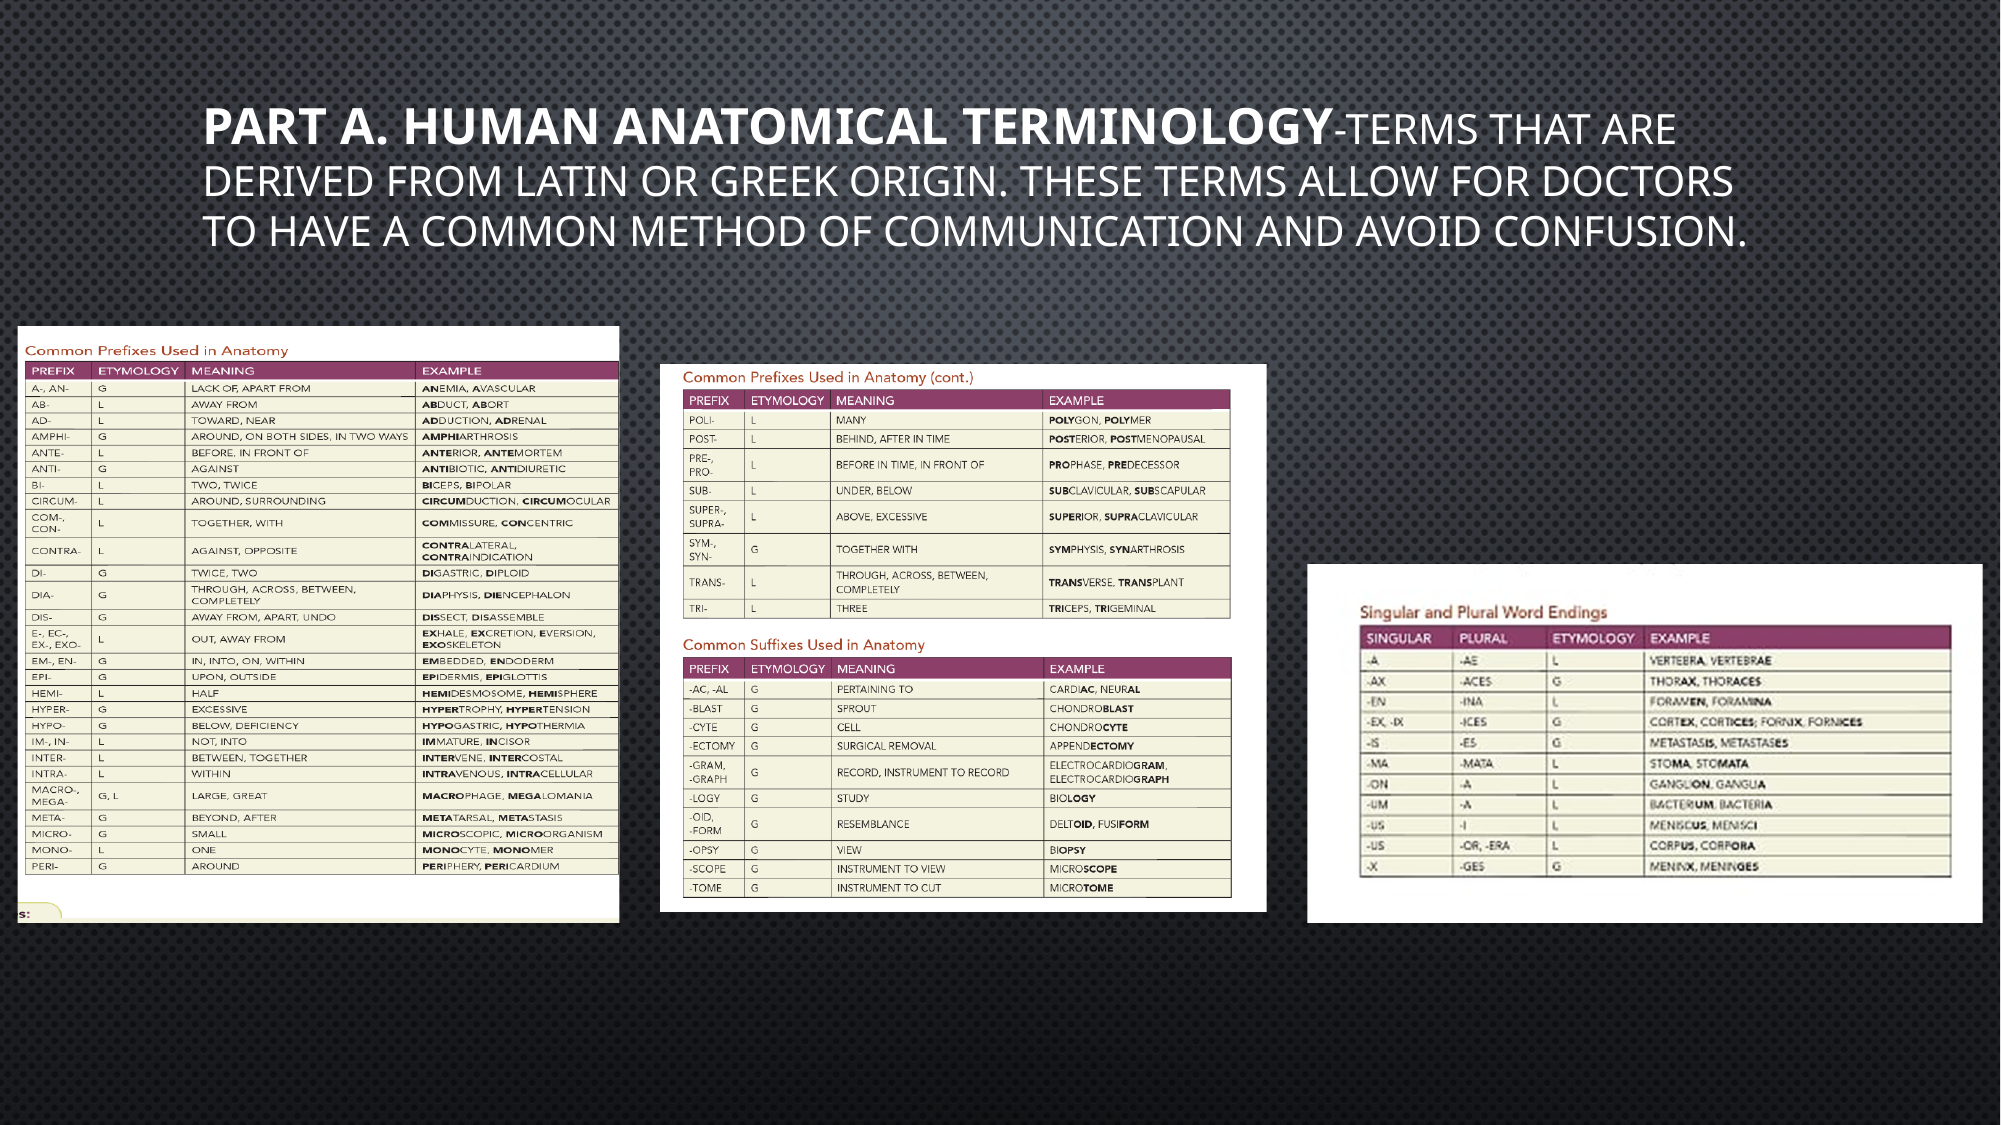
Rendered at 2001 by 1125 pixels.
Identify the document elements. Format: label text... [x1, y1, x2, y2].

picture [659, 363, 1267, 912]
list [17, 326, 620, 923]
picture [1307, 564, 1986, 923]
title Part A. human Anatomical Terminology-terms that are derived from Latin or Greek origin. These terms allow for doctors to have a common method of communication and avoid confusion. [187, 35, 1813, 315]
